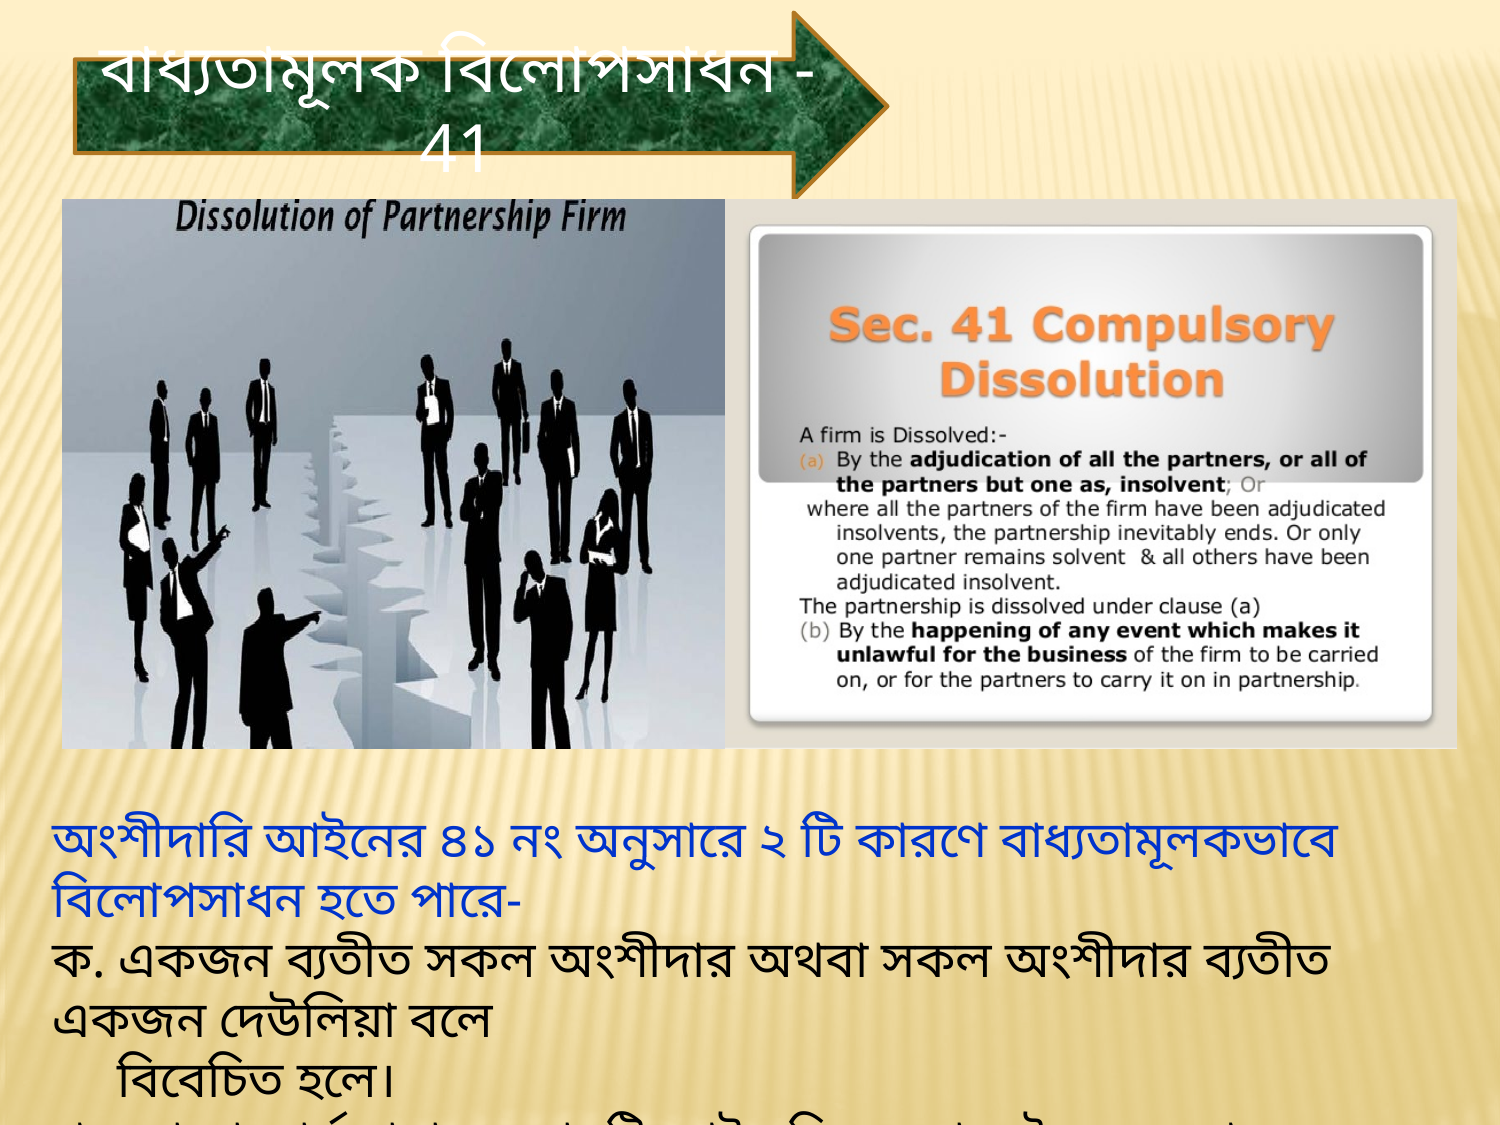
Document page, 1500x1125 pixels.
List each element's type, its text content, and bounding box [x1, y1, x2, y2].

text_box অংশীদারি আইনের ৪১ নং অনুসারে ২ টি কারণে বাধ্যতামূলকভাবে বিলোপসাধন হতে পারে- ক. একজন ব্যতীত সকল অংশীদার অথবা সকল অংশীদার ব্যতীত একজন দেউলিয়া বলে বিবেচিত হলে। খ. কোনো কার্য দ্বারা ব্যবসায়টি আইন বিরুদ্ধ বা অবৈধ হয়ে পড়লে। [37, 799, 1457, 1125]
text_box বাধ্যতামূলক বিলোপসাধন - 41 [72, 10, 890, 197]
picture [62, 198, 1457, 749]
